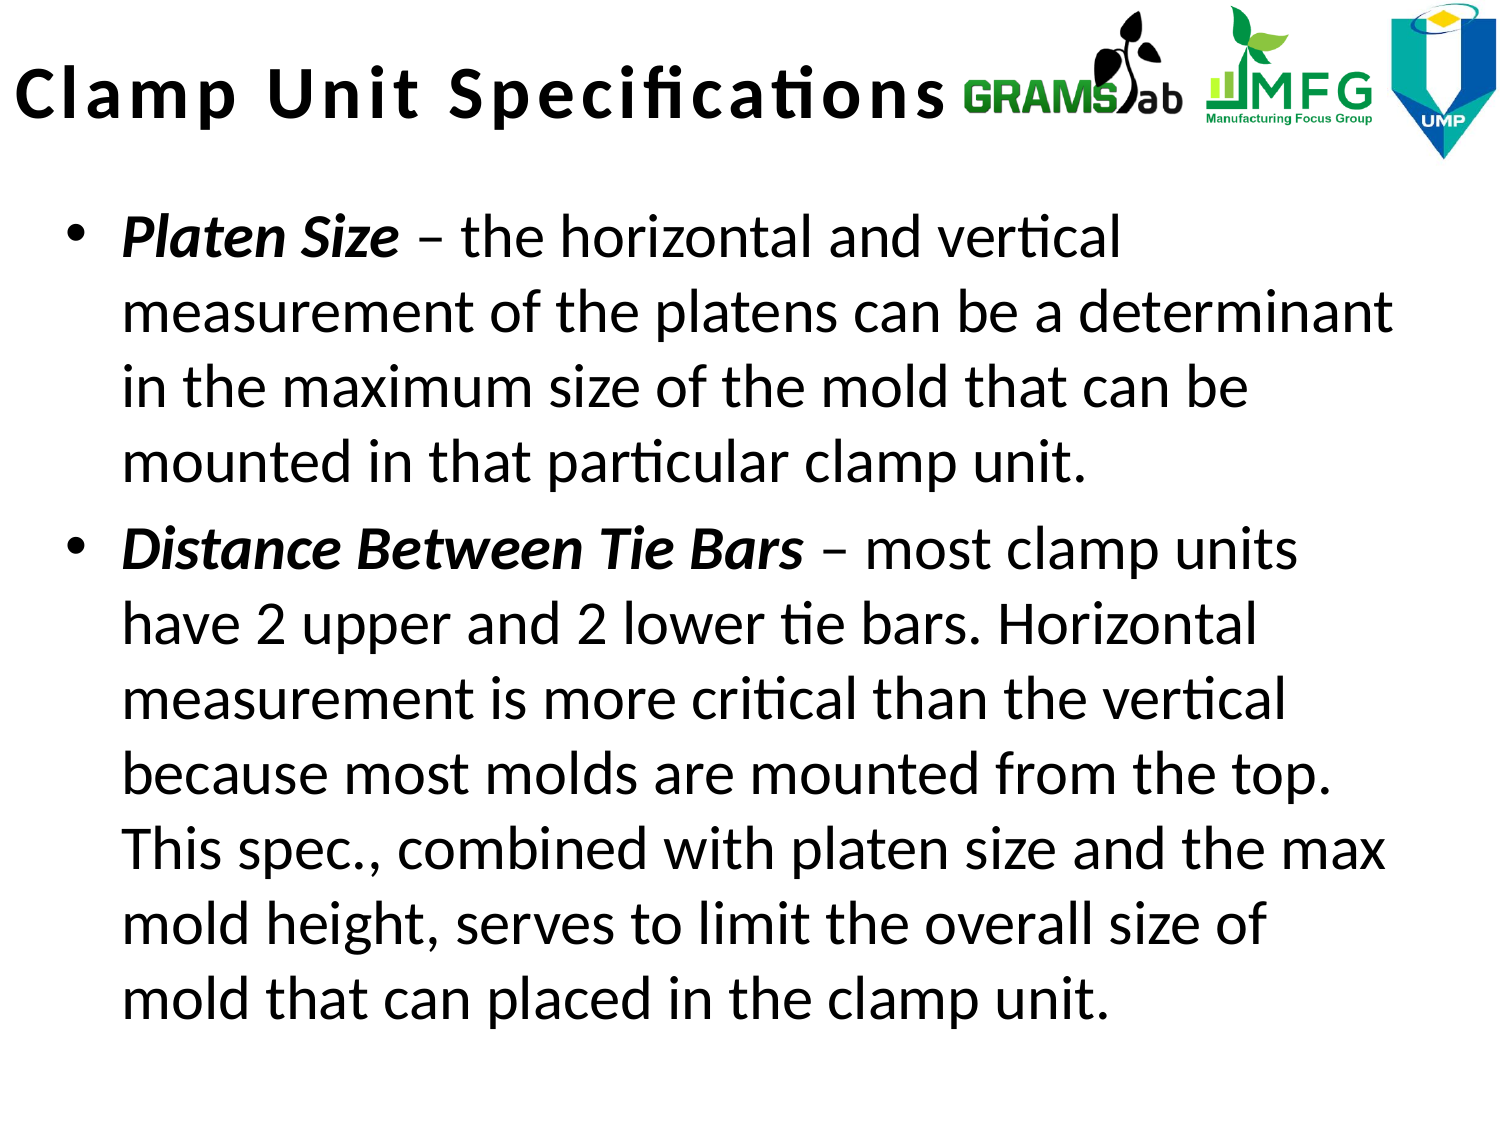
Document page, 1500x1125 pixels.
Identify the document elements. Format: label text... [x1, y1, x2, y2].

picture [1387, 0, 1500, 167]
picture [962, 0, 1184, 167]
title Clamp Unit Specifications [0, 27, 957, 150]
list Platen Size – the horizontal and vertical measurement of the platens can be a determinant in the maximum size of the mold that can be mounted in that particular clamp unit. Distance Between Tie Bars – most clamp units have 2 upper and 2 lower tie bars. Horizontal measurement is more critical than the vertical because most molds are mounted from the top. This spec., combined with platen size and the max mold height, serves to limit the overall size of mold that can placed in the clamp unit. [50, 187, 1425, 1050]
picture [1199, 1, 1378, 130]
